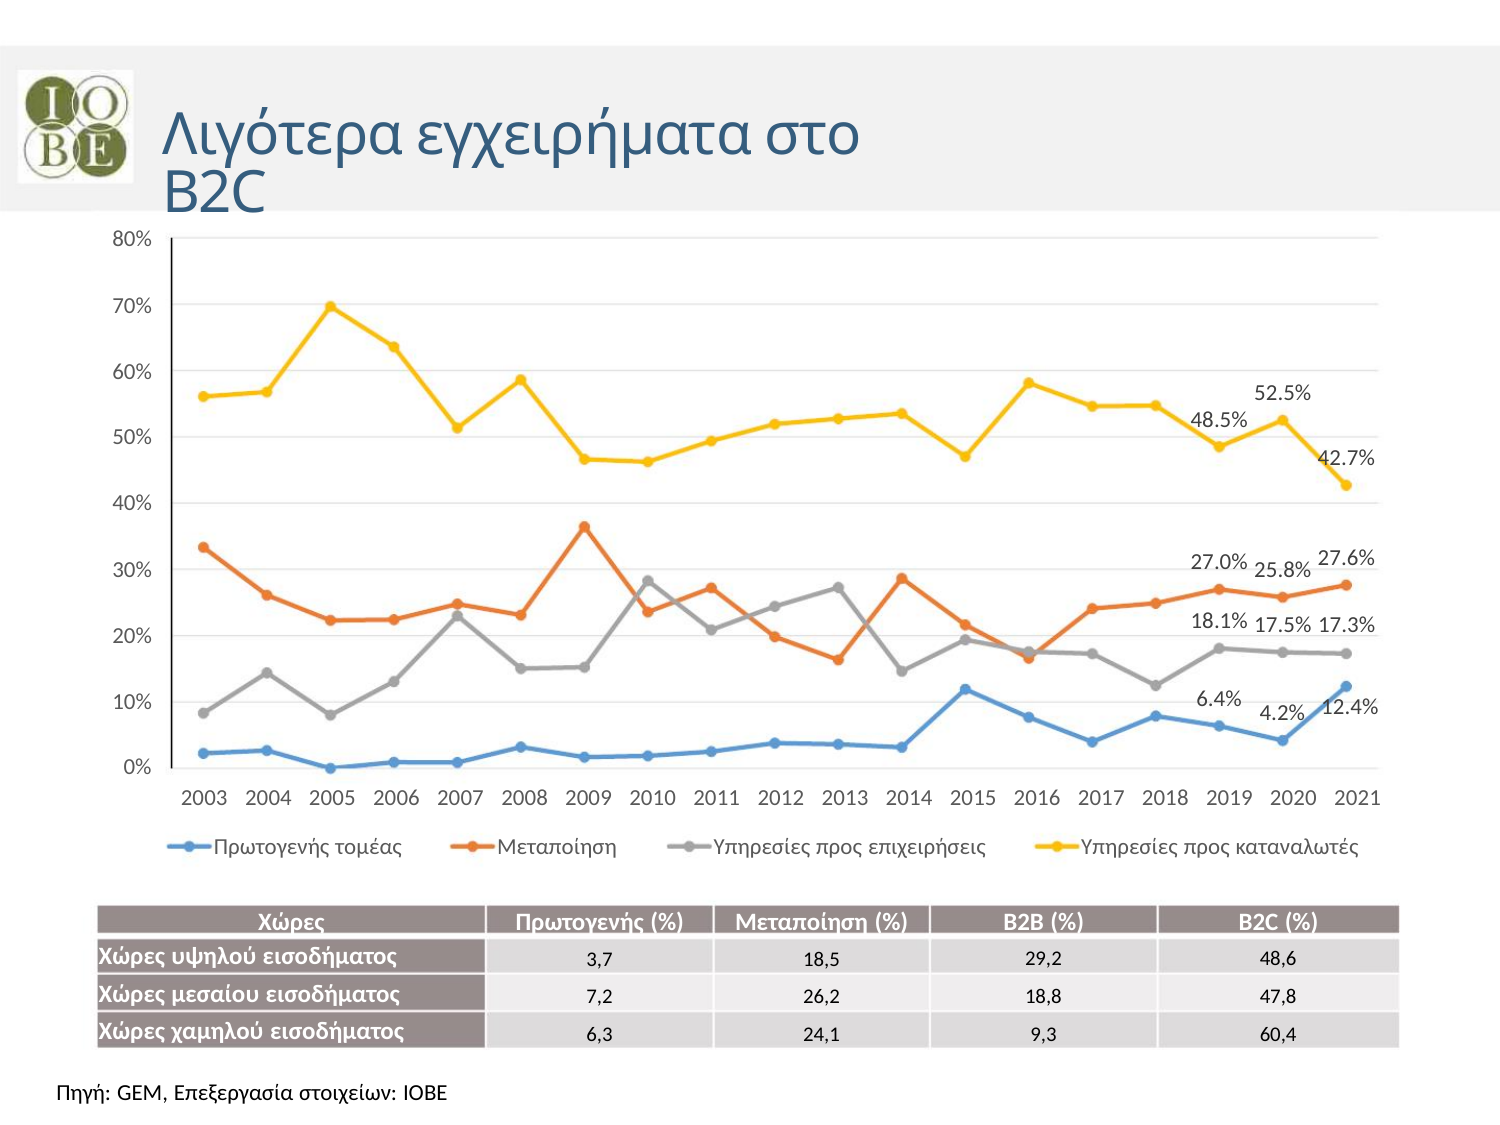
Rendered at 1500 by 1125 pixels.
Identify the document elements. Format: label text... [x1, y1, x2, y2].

text_box Λιγότερα εγχειρήματα στο Β2C [162, 107, 885, 225]
text_box 48.5% [1190, 408, 1273, 432]
text_box 9,3 [1030, 1024, 1082, 1046]
text_box 4.2% [1259, 702, 1330, 726]
text_box 27.0% 18.1% [1190, 551, 1273, 634]
text_box Β2Β (%) 29,2 [1003, 910, 1109, 971]
text_box Υπηρεσίες προς επιχειρήσεις [713, 836, 1010, 860]
text_box 2003 2004 2005 2006 2007 2008 2009 2010 2011 2012 2013 2014 2015 2016 2017 2018 2019 2020 2021 [180, 786, 1395, 810]
text_box Υπηρεσίες προς καταναλωτές [1081, 836, 1383, 860]
text_box Πρωτογενής τομέας [214, 836, 426, 860]
text_box Μεταποίηση [497, 836, 642, 860]
text_box 47,8 [1259, 986, 1322, 1008]
text_box 17.5% 17.3% [1254, 614, 1400, 638]
text_box 80% 70% 60% 50% 40% 30% 20% 10% 0% [112, 228, 177, 780]
text_box 52.5% 25.8% [1254, 382, 1337, 583]
text_box 42.7% 27.6% [1317, 447, 1400, 571]
text_box 18,5 26,2 24,1 [803, 949, 865, 1046]
text_box 12.4% [1321, 696, 1404, 720]
text_box [0, 0, 1500, 1125]
text_box Χώρες υψηλού εισοδήματος Χώρες μεσαίου εισοδήματος Χώρες χαμηλού εισοδήματος [98, 944, 429, 1045]
text_box Πηγή: GEM, Επεξεργασία στοιχείων: ΙΟΒΕ [56, 1082, 471, 1106]
text_box 60,4 [1259, 1024, 1322, 1046]
text_box 6.4% [1196, 687, 1267, 711]
text_box 3,7 7,2 6,3 [586, 949, 638, 1046]
text_box Πρωτογενής (%) [515, 910, 709, 936]
text_box Μεταποίηση (%) [735, 910, 934, 936]
text_box 18,8 [1024, 986, 1087, 1008]
text_box B2C (%) 48,6 [1238, 910, 1343, 971]
text_box Χώρες [258, 910, 350, 936]
